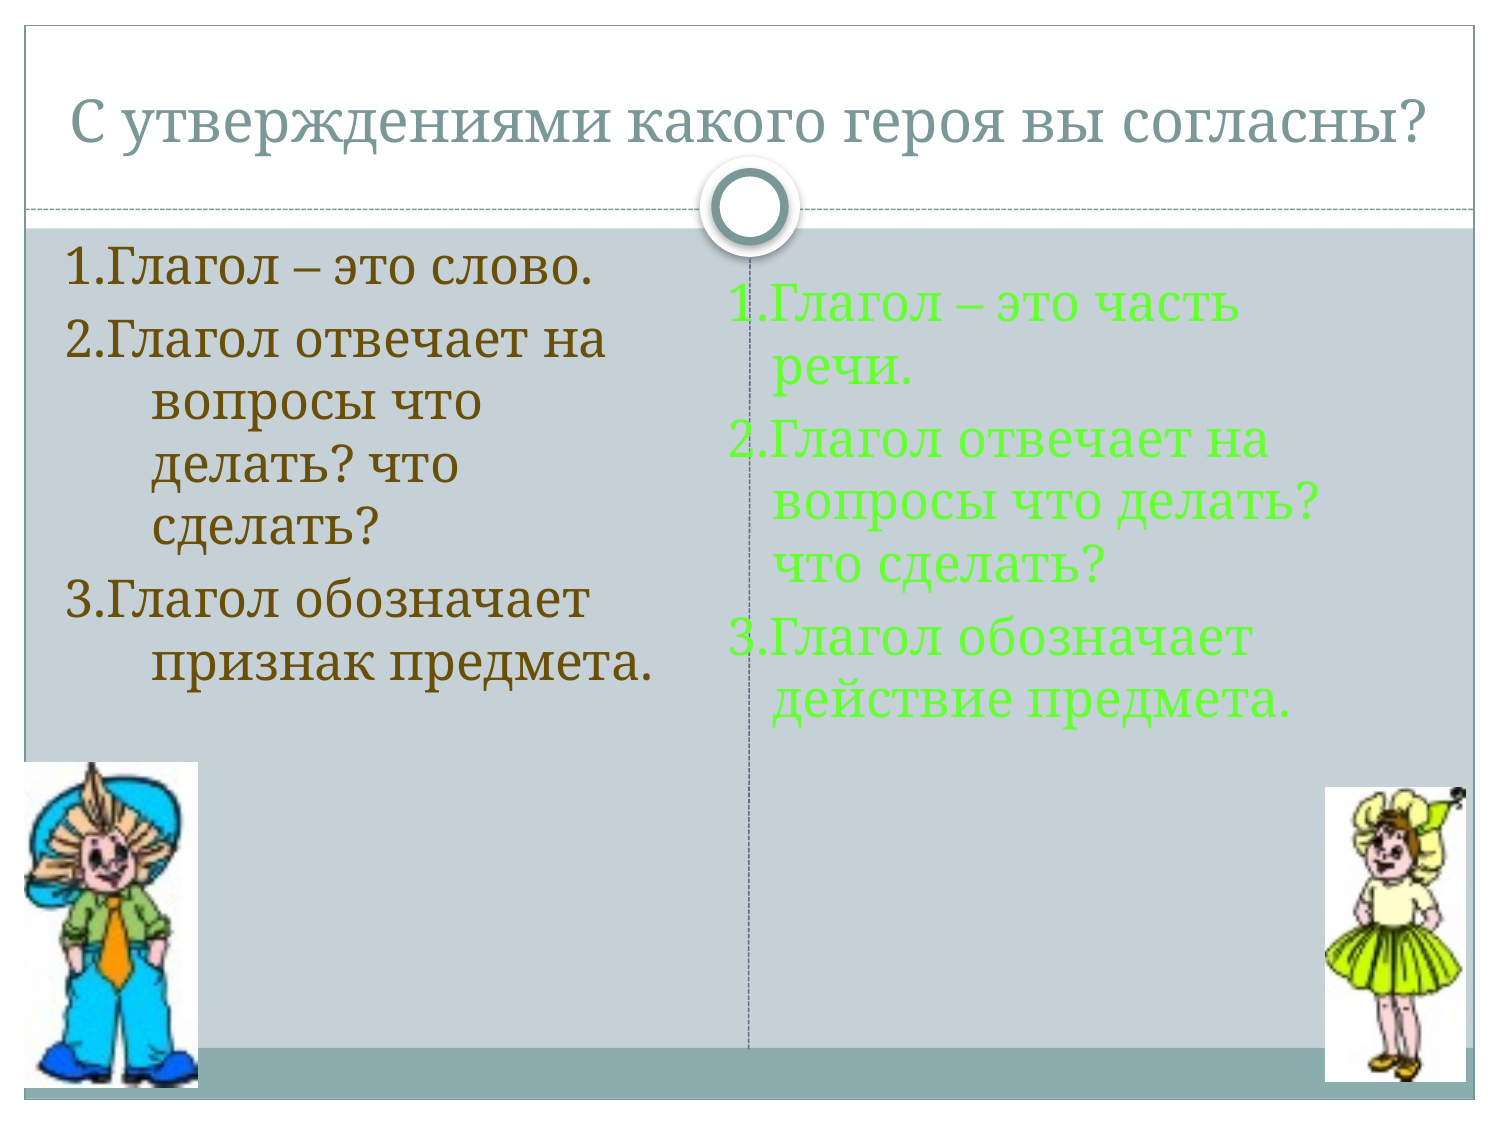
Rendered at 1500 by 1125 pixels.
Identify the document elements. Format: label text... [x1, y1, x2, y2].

list 1.Глагол – это часть речи. 2.Глагол отвечает на вопросы что делать? что сделать? 3.Глагол обозначает действие предмета. [712, 262, 1400, 988]
picture [1324, 787, 1467, 1082]
picture [24, 762, 198, 1088]
list 1.Глагол – это слово. 2.Глагол отвечает на вопросы что делать? что сделать? 3.Глагол обозначает признак предмета. [49, 224, 712, 993]
title С утверждениями какого героя вы согласны? [49, 37, 1450, 162]
